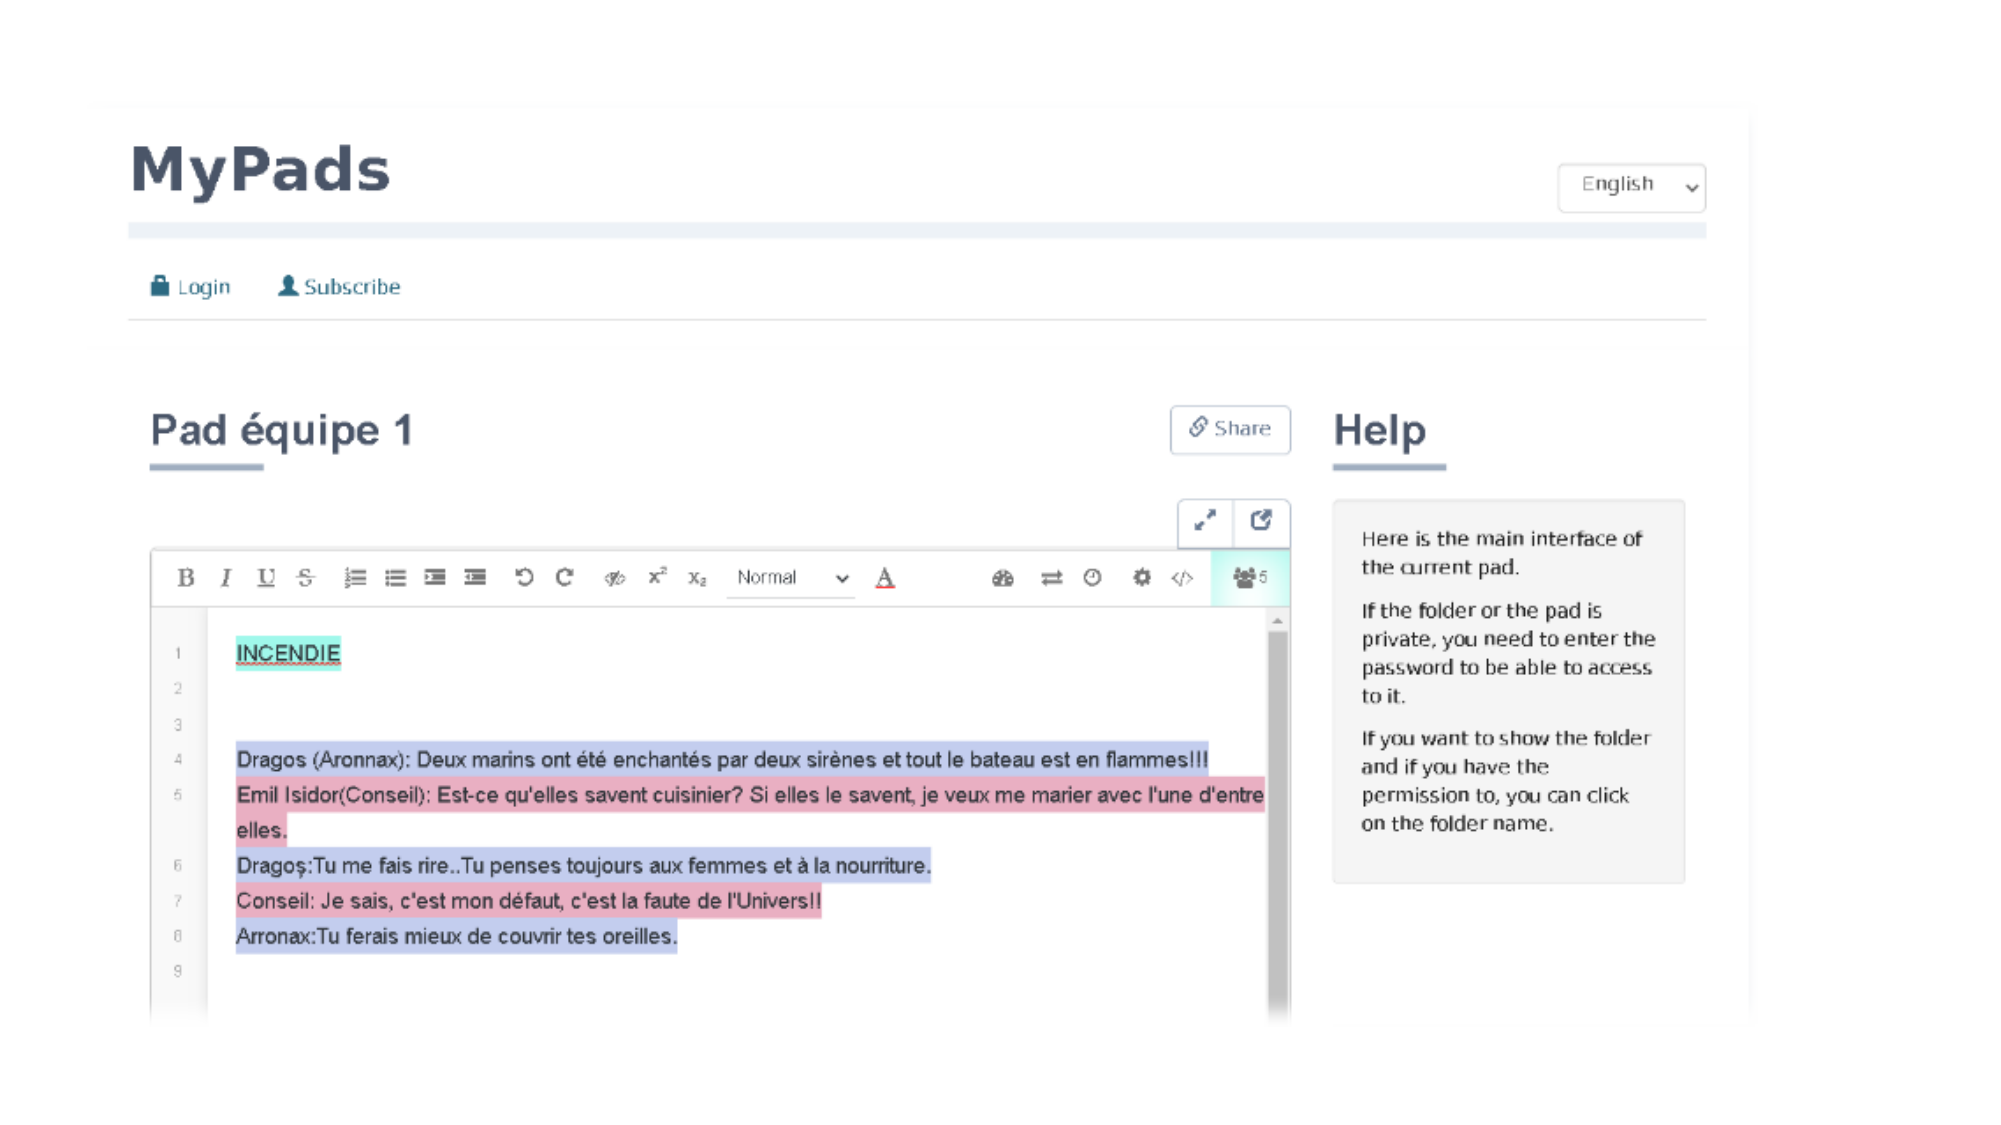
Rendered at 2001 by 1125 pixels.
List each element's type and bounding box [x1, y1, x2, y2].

picture [85, 101, 1758, 1027]
